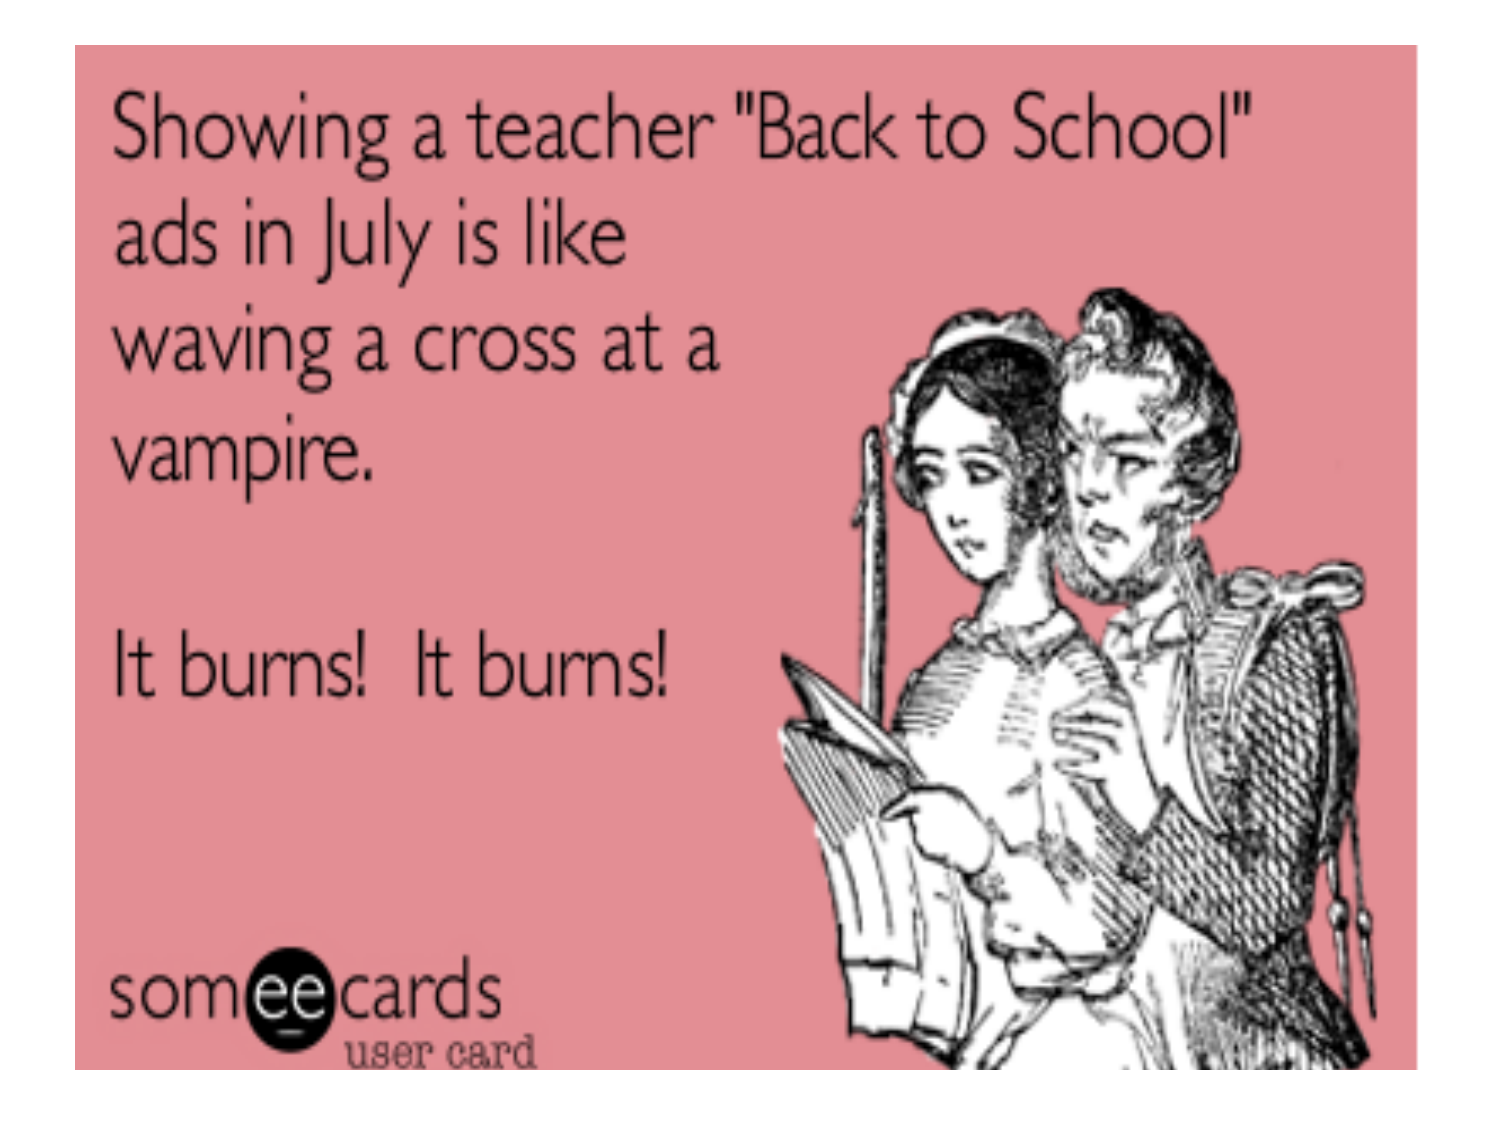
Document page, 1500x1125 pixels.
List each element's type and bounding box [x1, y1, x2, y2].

list [74, 44, 1426, 1070]
